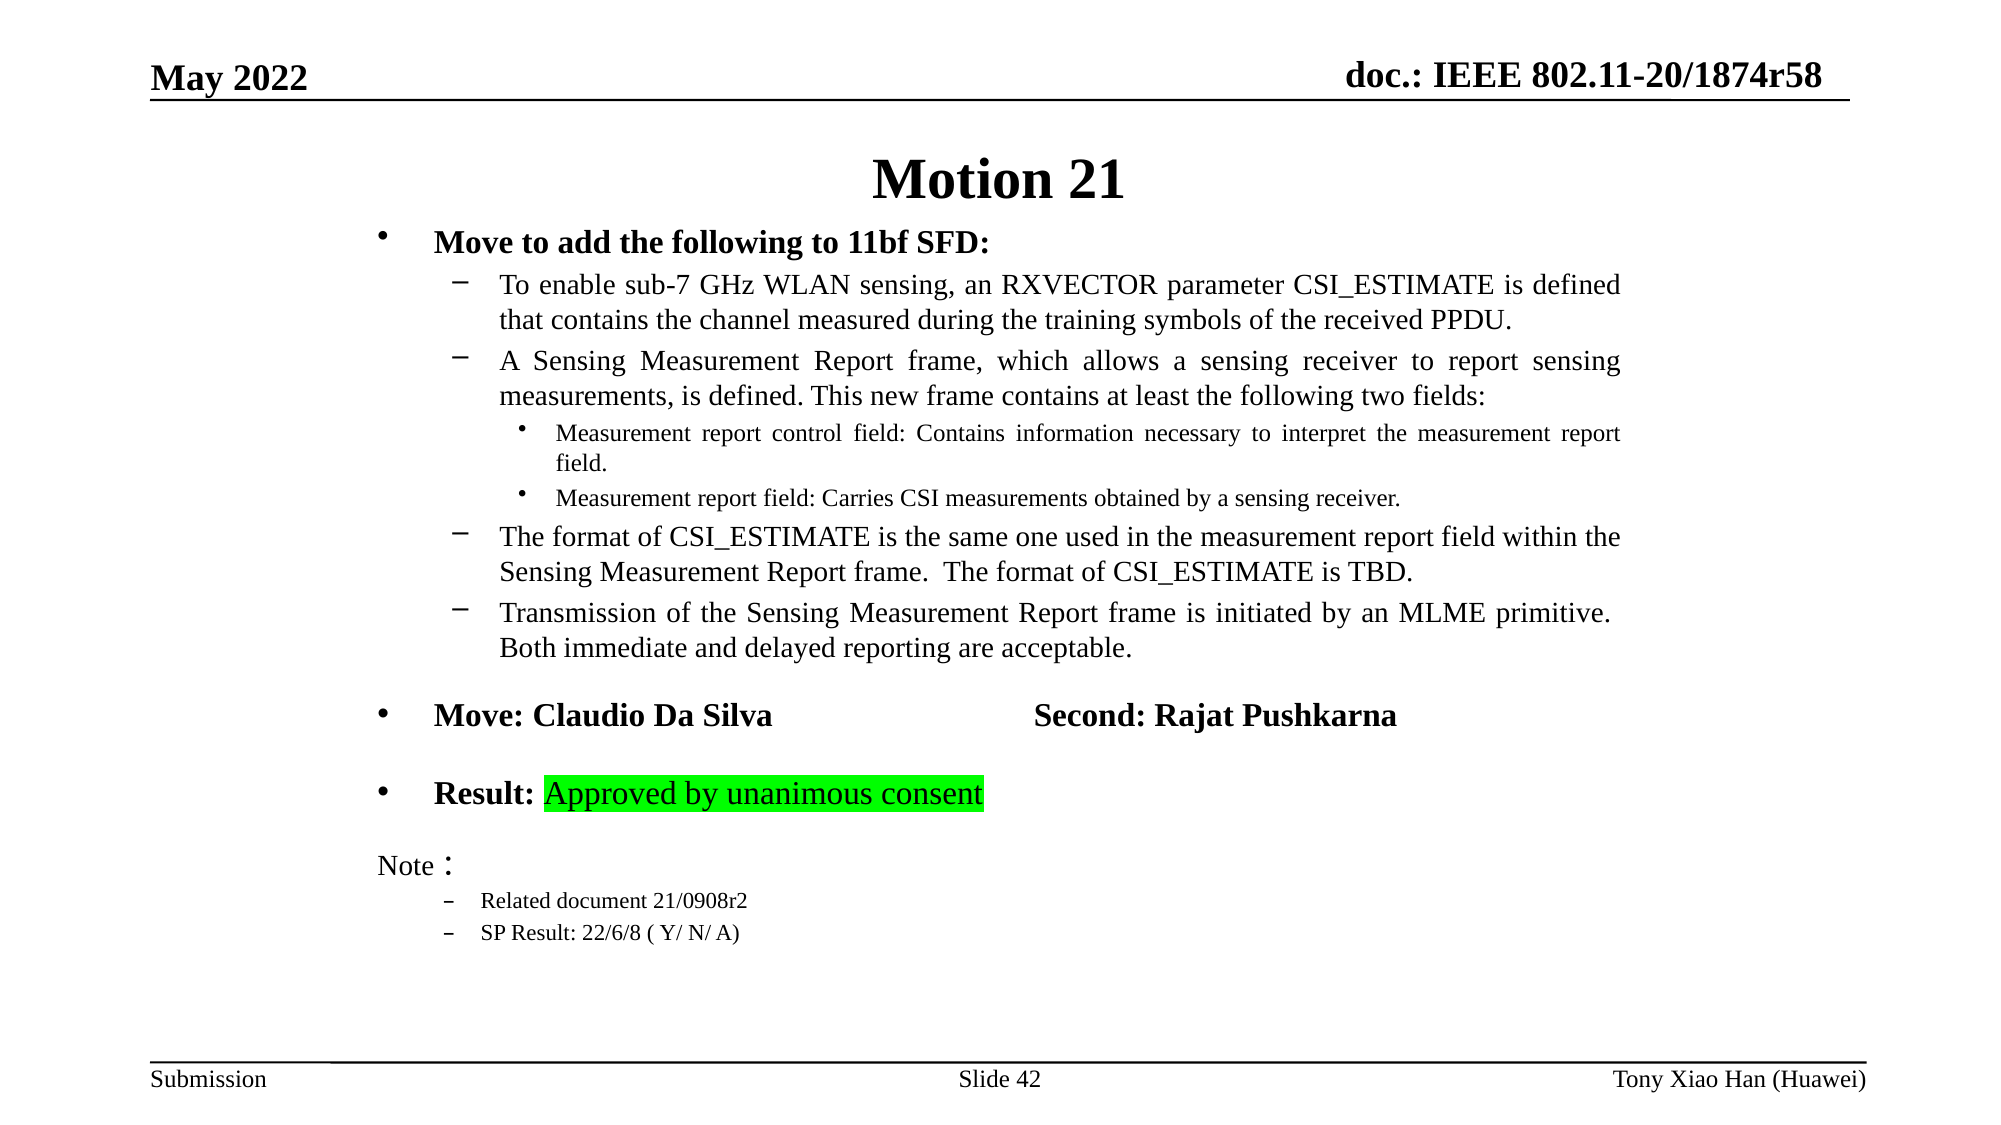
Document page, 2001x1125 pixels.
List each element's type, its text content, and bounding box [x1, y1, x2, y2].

text_box Move to add the following to 11bf SFD: To enable sub-7 GHz WLAN sensing, an RXVECTOR parameter CSI_ESTIMATE is defined that contains the channel measured during the training symbols of the received PPDU. A Sensing Measurement Report frame, which allows a sensing receiver to report sensing measurements, is defined. This new frame contains at least the following two fields: Measurement report control field: Contains information necessary to interpret the measurement report field. Measurement report field: Carries CSI measurements obtained by a sensing receiver. The format of CSI_ESTIMATE is the same one used in the measurement report field within the Sensing Measurement Report frame. The format of CSI_ESTIMATE is TBD. Transmission of the Sensing Measurement Report frame is initiated by an MLME primitive. Both immediate and delayed reporting are acceptable. Move: Claudio Da Silva Second: Rajat Pushkarna Result: Approved by unanimous consent Note： Related document 21/0908r2 SP Result: 22/6/8 ( Y/ N/ A) [362, 212, 1638, 900]
text_box Motion 21 [362, 87, 1638, 212]
